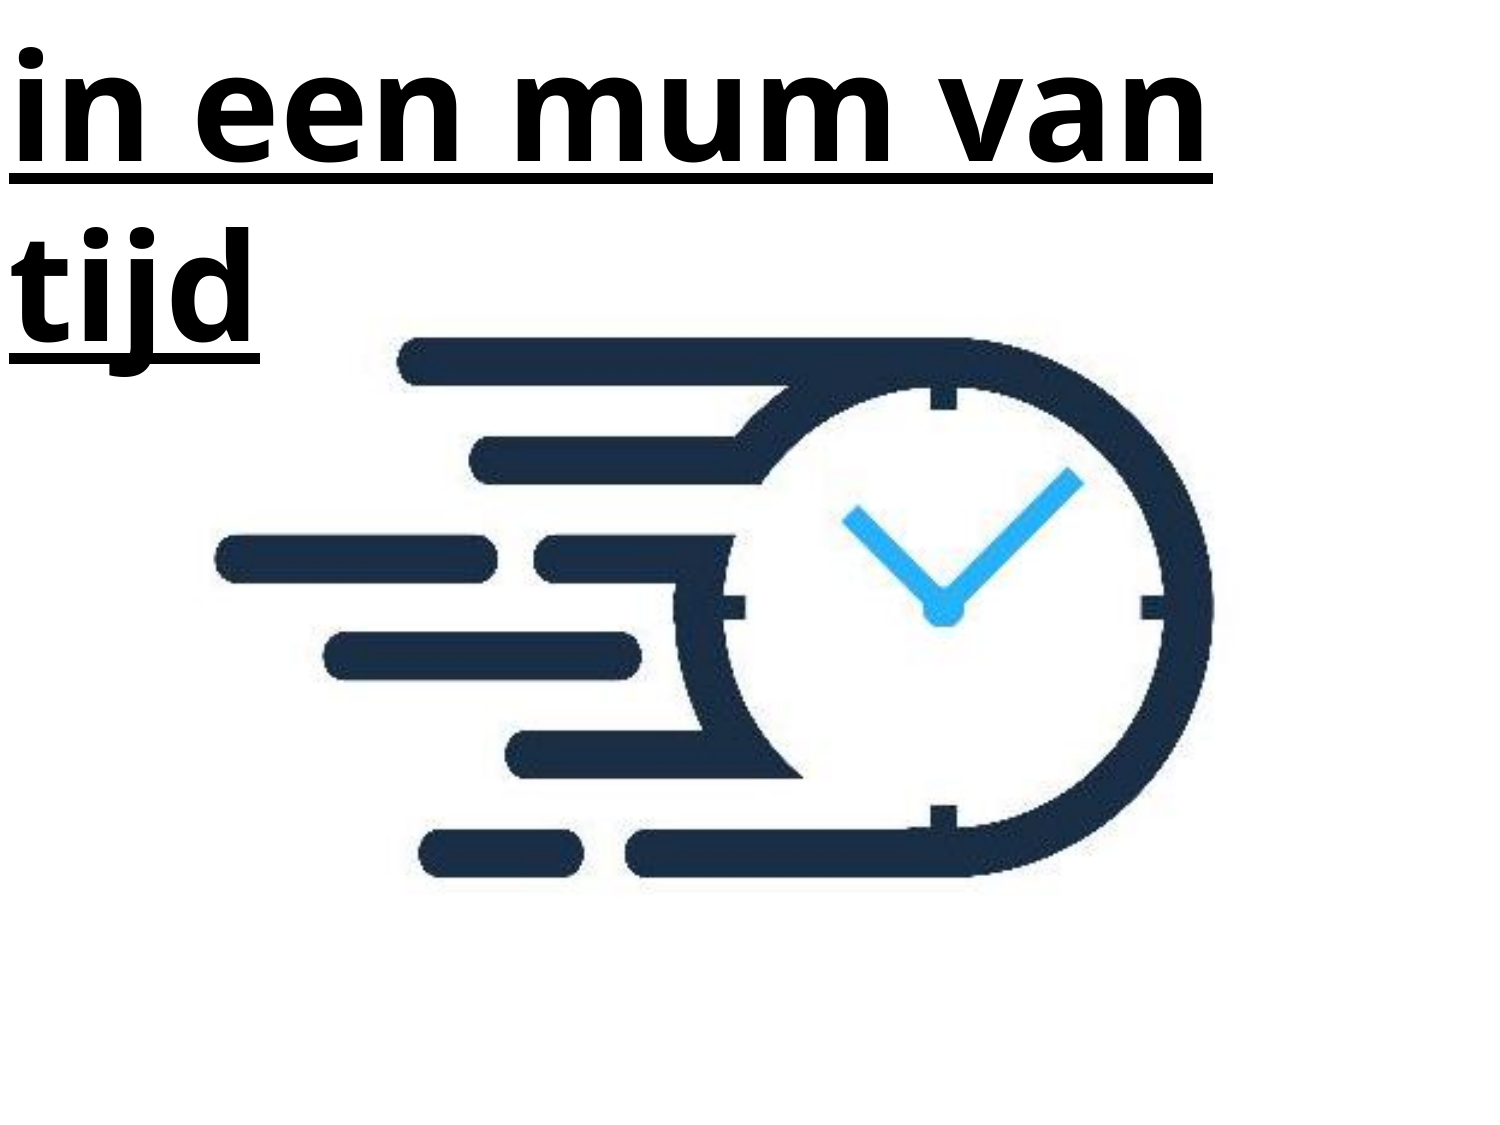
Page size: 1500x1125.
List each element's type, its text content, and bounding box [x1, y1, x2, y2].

text_box in een mum van tijd [0, 4, 1500, 379]
picture [176, 278, 1240, 953]
